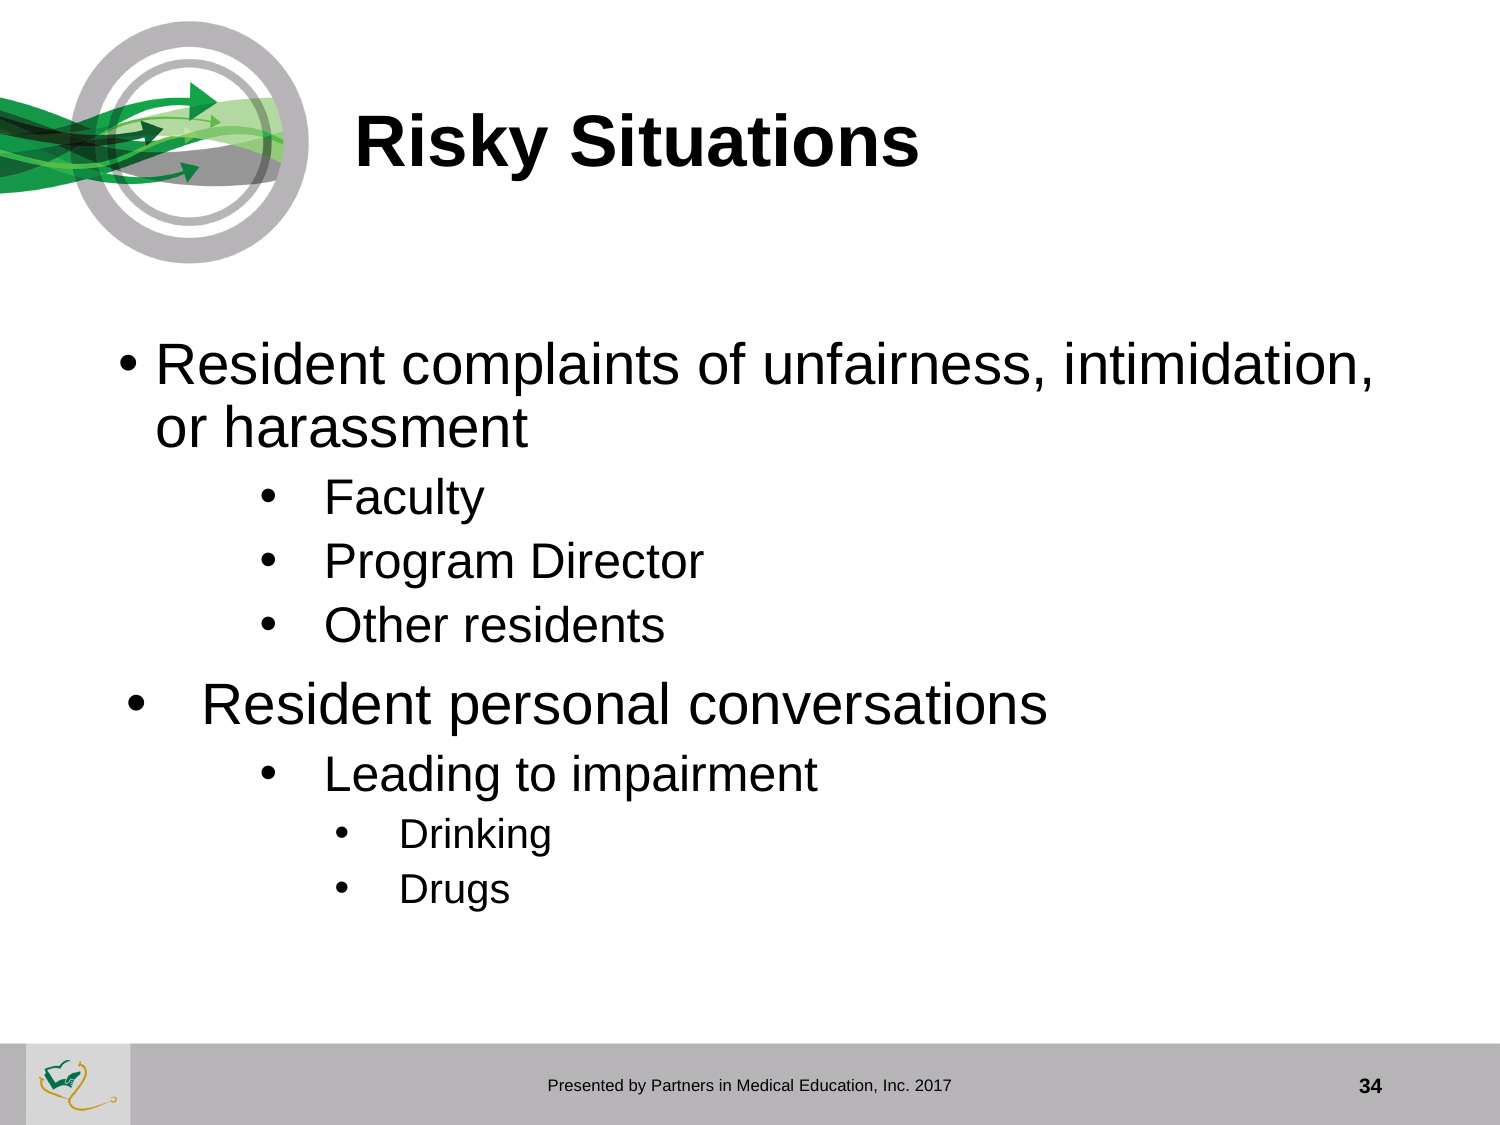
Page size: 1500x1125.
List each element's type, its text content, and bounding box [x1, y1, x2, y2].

picture [0, 0, 1500, 1125]
footer Presented by Partners in Medical Education, Inc. 2017 [496, 1055, 1004, 1116]
list Resident complaints of unfairness, intimidation, or harassment Faculty Program Director Other residents Resident personal conversations Leading to impairment Drinking Drugs [103, 327, 1397, 1056]
title Risky Situations [103, 34, 1174, 252]
slide_number 34 [1059, 1055, 1397, 1116]
